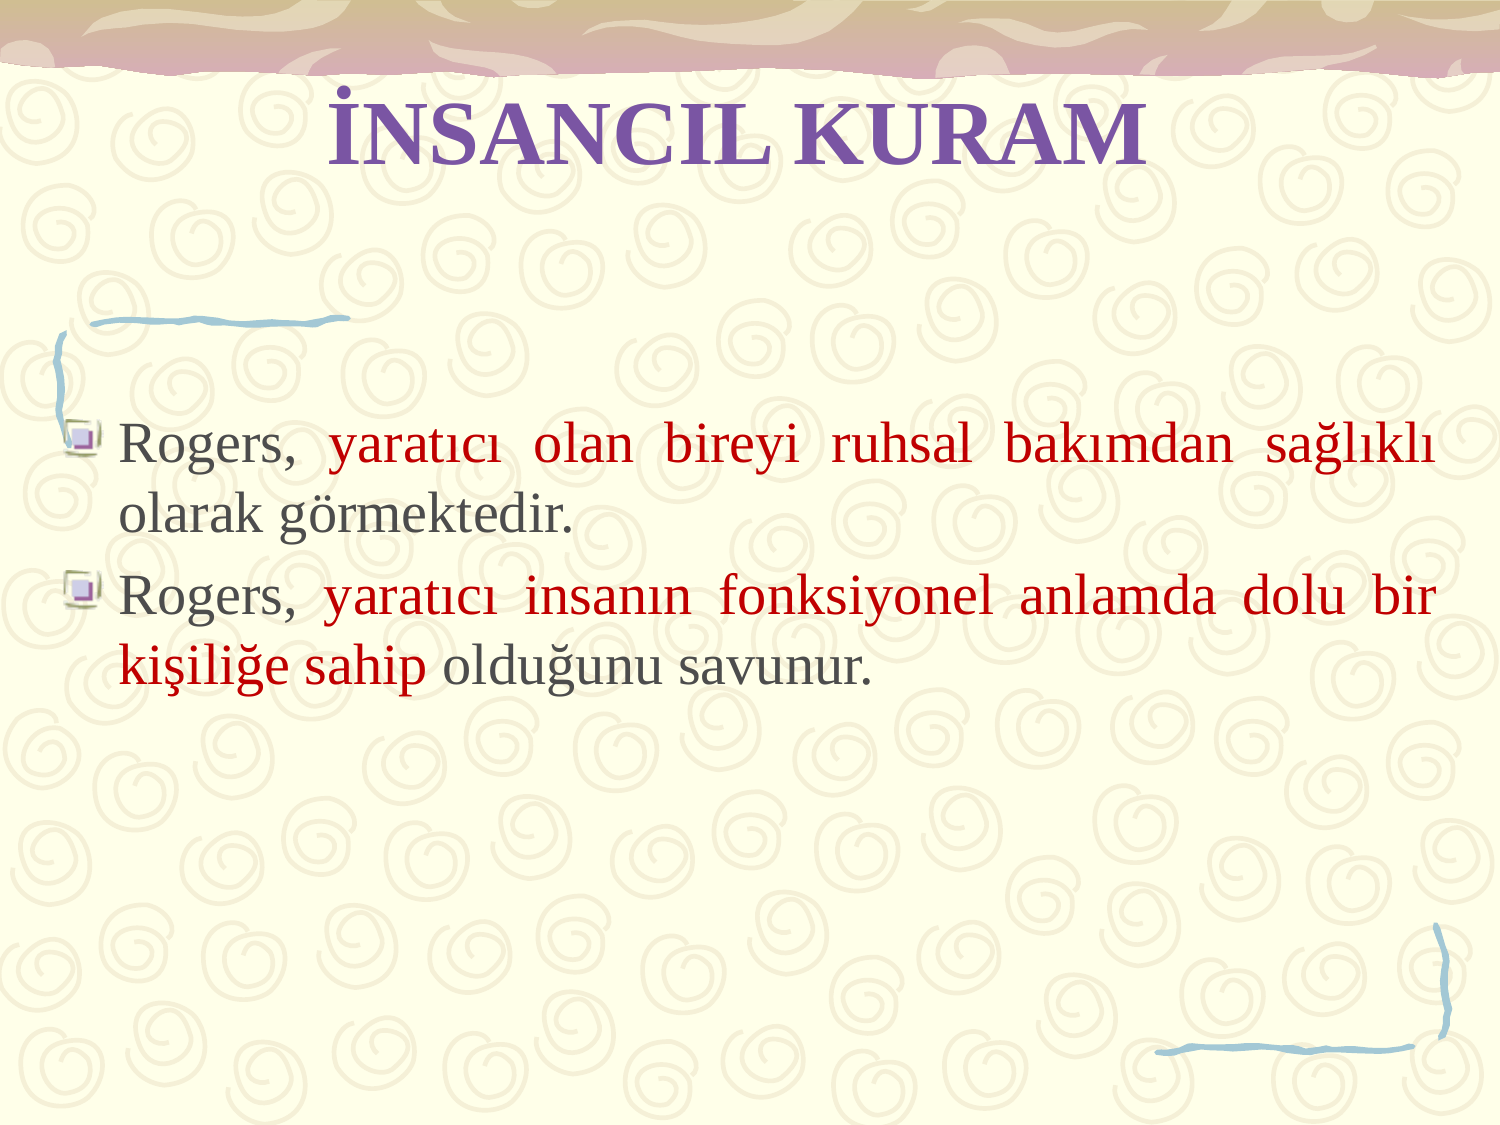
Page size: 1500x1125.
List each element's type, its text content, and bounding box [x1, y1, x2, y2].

picture [62, 570, 104, 612]
picture [62, 419, 104, 460]
title İNSANCIL KURAM [112, 88, 1388, 277]
list Rogers, yaratıcı olan bireyi ruhsal bakımdan sağlıklı olarak görmektedir. Rogers, yaratıcı insanın fonksiyonel anlamda dolu bir kişiliğe sahip olduğunu savunur. [46, 396, 1454, 776]
